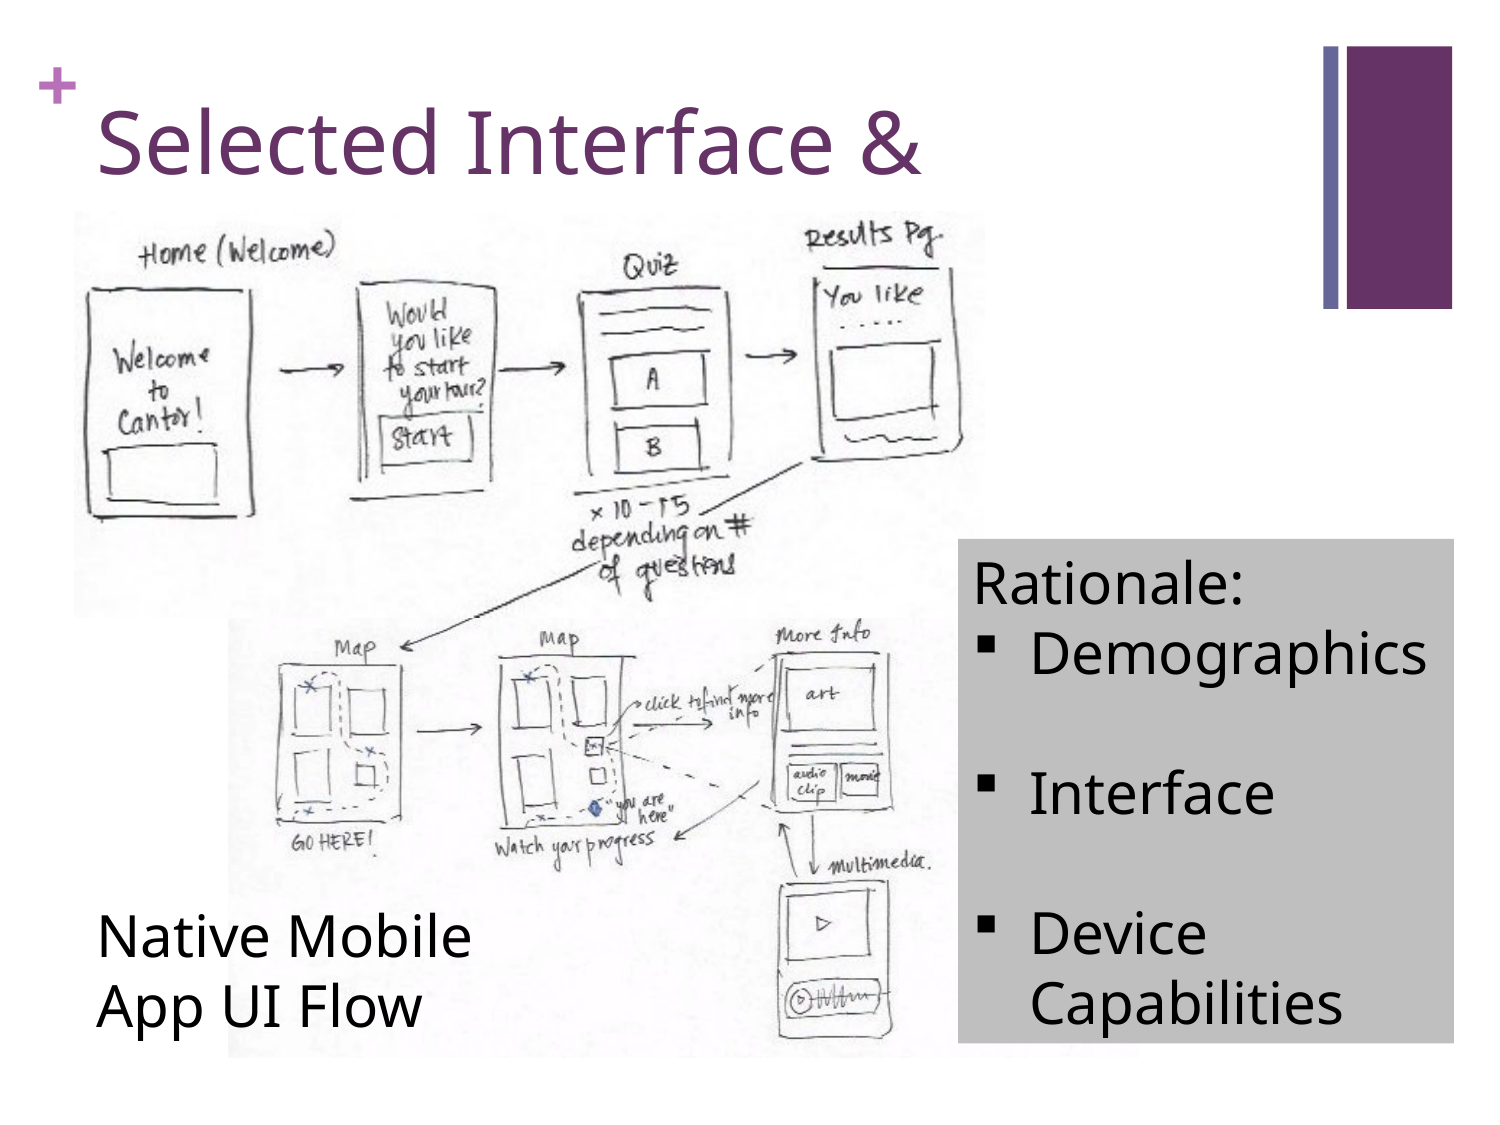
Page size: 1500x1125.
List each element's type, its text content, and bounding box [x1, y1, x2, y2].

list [227, 617, 1139, 1059]
text_box Native Mobile App UI Flow [81, 892, 220, 1047]
title Selected Interface & Rationale [81, 79, 1322, 263]
text_box Rationale: Demographics Interface Device Capabilities [991, 538, 1454, 1044]
picture [73, 210, 985, 619]
